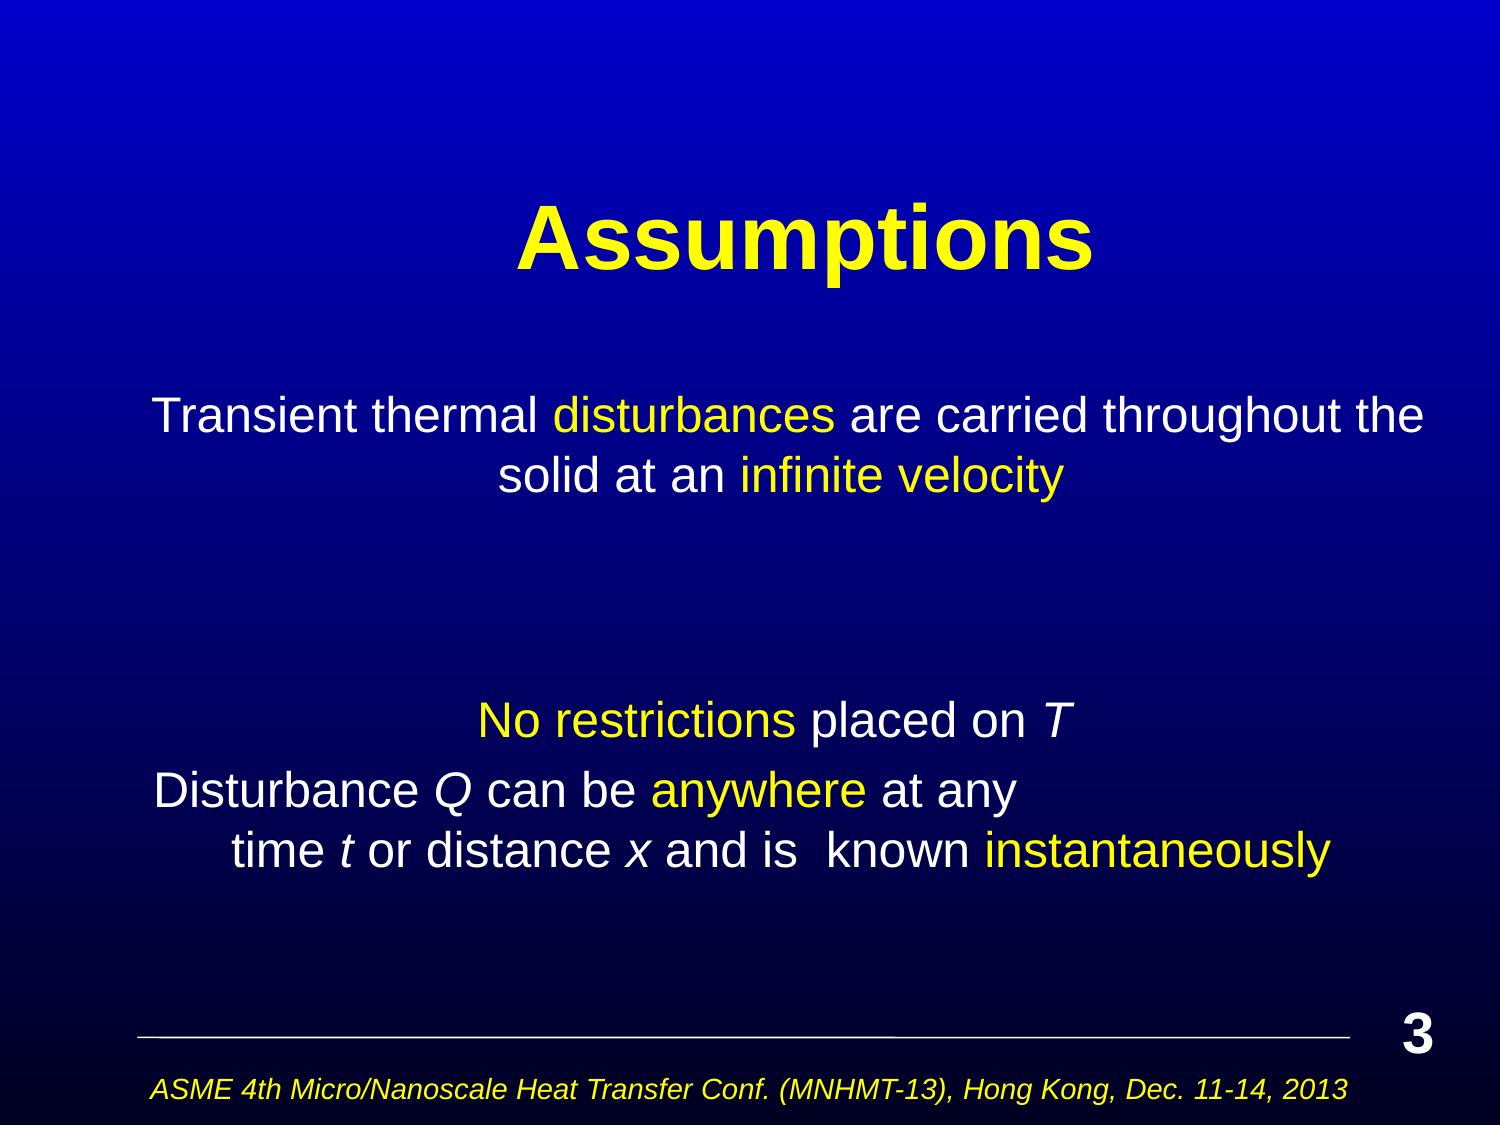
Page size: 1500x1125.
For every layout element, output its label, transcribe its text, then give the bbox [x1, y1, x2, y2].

footer ASME 4th Micro/Nanoscale Heat Transfer Conf. (MNHMT-13), Hong Kong, Dec. 11-14, 2013 [112, 1062, 1388, 1125]
text_box 3 [1387, 987, 1500, 1073]
title Assumptions [168, 112, 1444, 354]
